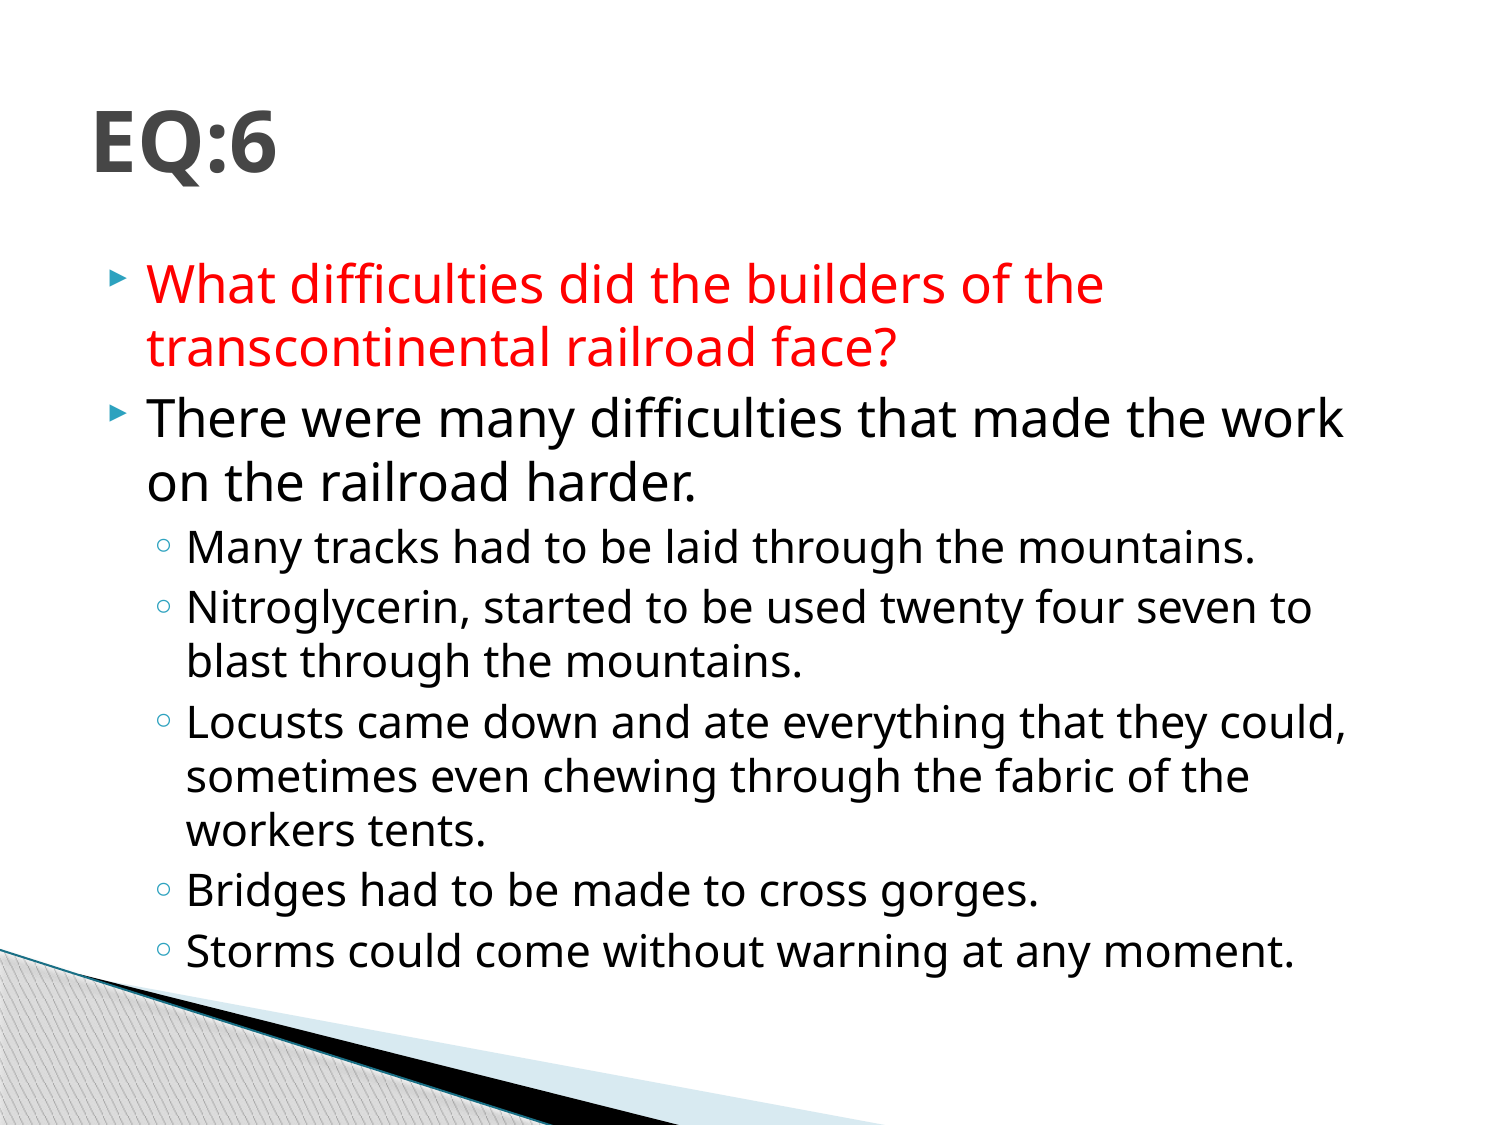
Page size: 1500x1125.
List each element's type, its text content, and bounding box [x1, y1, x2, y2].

title EQ:6 [75, 45, 1425, 233]
list What difficulties did the builders of the transcontinental railroad face? There were many difficulties that made the work on the railroad harder. Many tracks had to be laid through the mountains. Nitroglycerin, started to be used twenty four seven to blast through the mountains. Locusts came down and ate everything that they could, sometimes even chewing through the fabric of the workers tents. Bridges had to be made to cross gorges. Storms could come without warning at any moment. [75, 243, 1425, 986]
